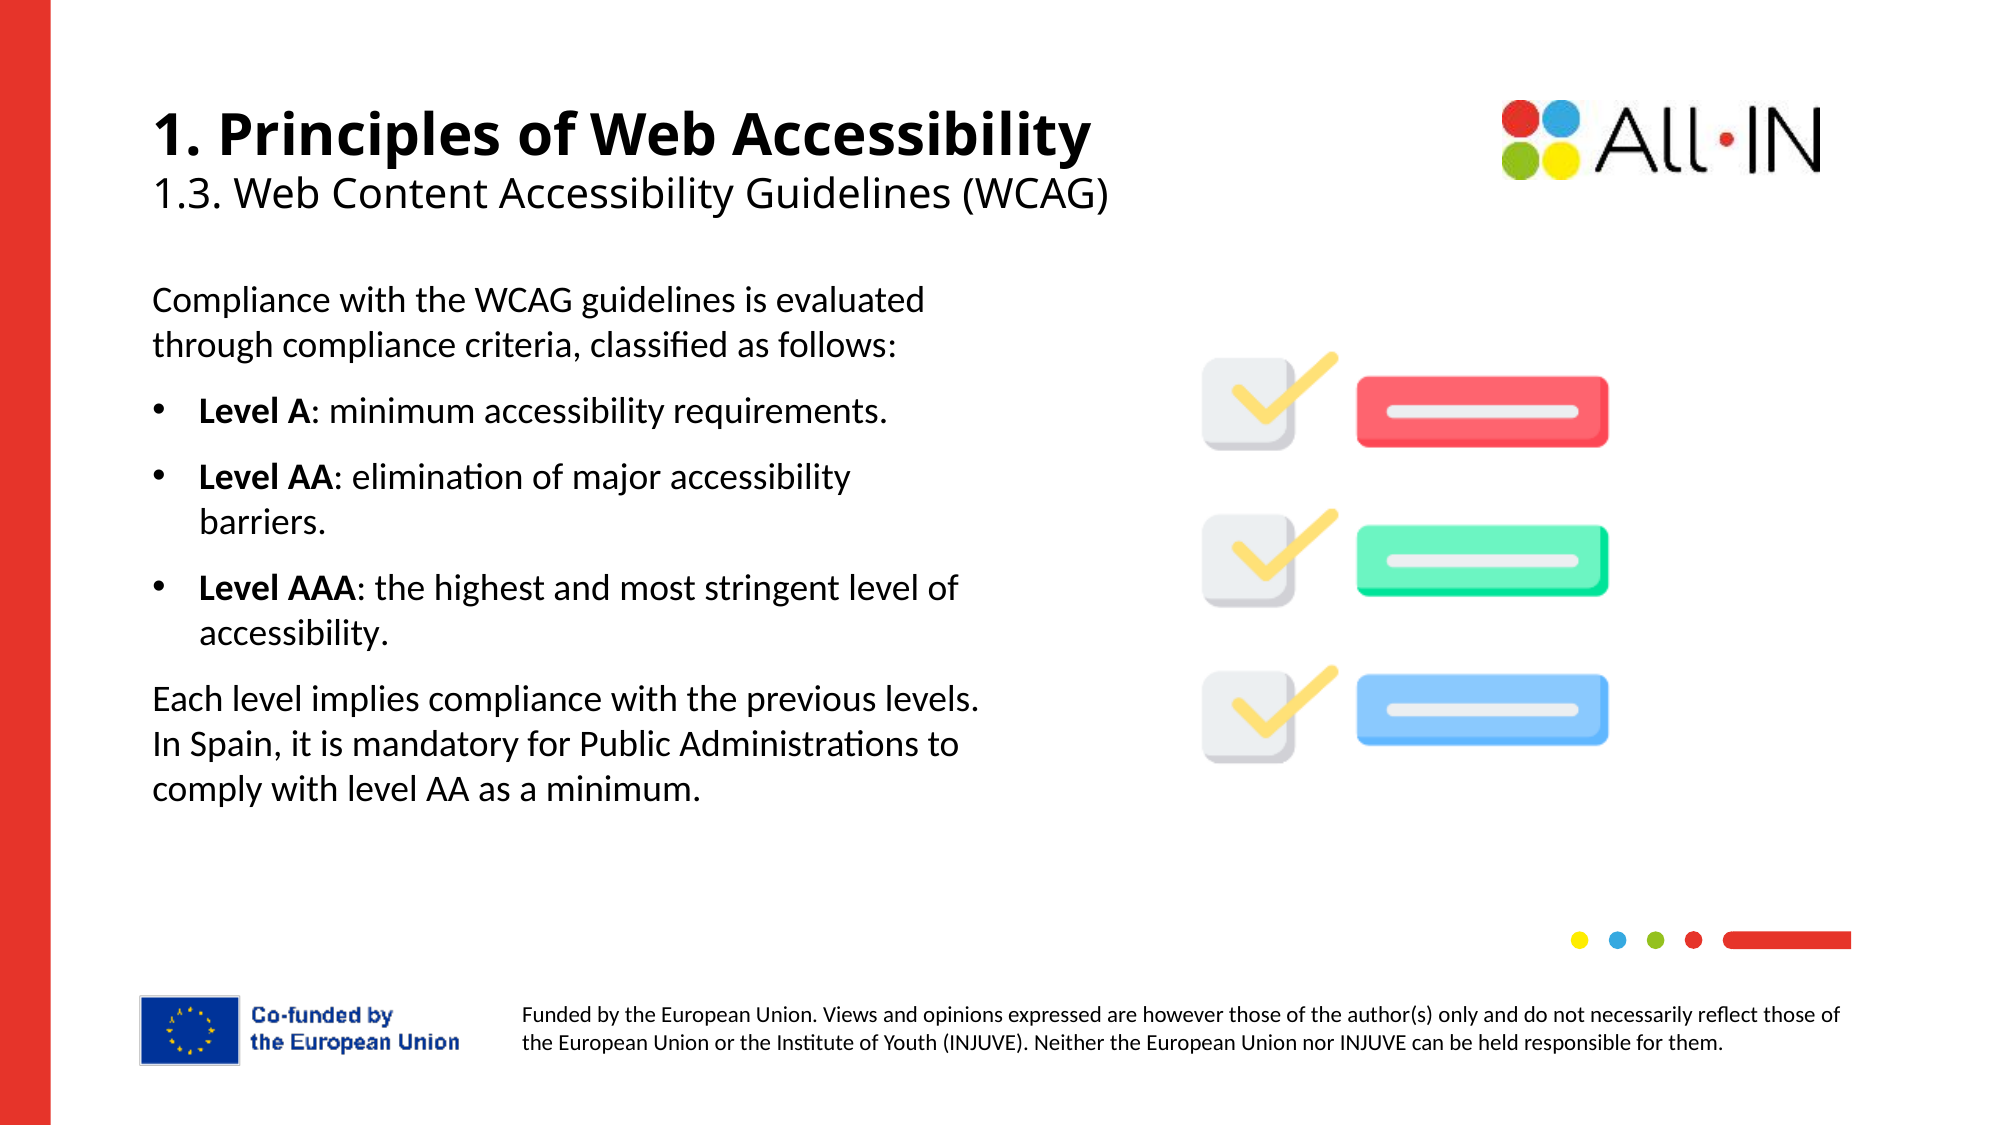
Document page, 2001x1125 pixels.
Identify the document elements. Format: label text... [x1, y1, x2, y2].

list Compliance with the WCAG guidelines is evaluated through compliance criteria, classified as follows: Level A: minimum accessibility requirements. Level AA: elimination of major accessibility barriers. Level AAA: the highest and most stringent level of accessibility. Each level implies compliance with the previous levels. In Spain, it is mandatory for Public Administrations to comply with level AA as a minimum. [137, 267, 1000, 914]
picture [1502, 100, 1820, 180]
picture [1152, 308, 1679, 817]
picture [137, 993, 473, 1069]
title 1. Principles of Web Accessibility 1.3. Web Content Accessibility Guidelines (WCAG) [137, 55, 1416, 225]
